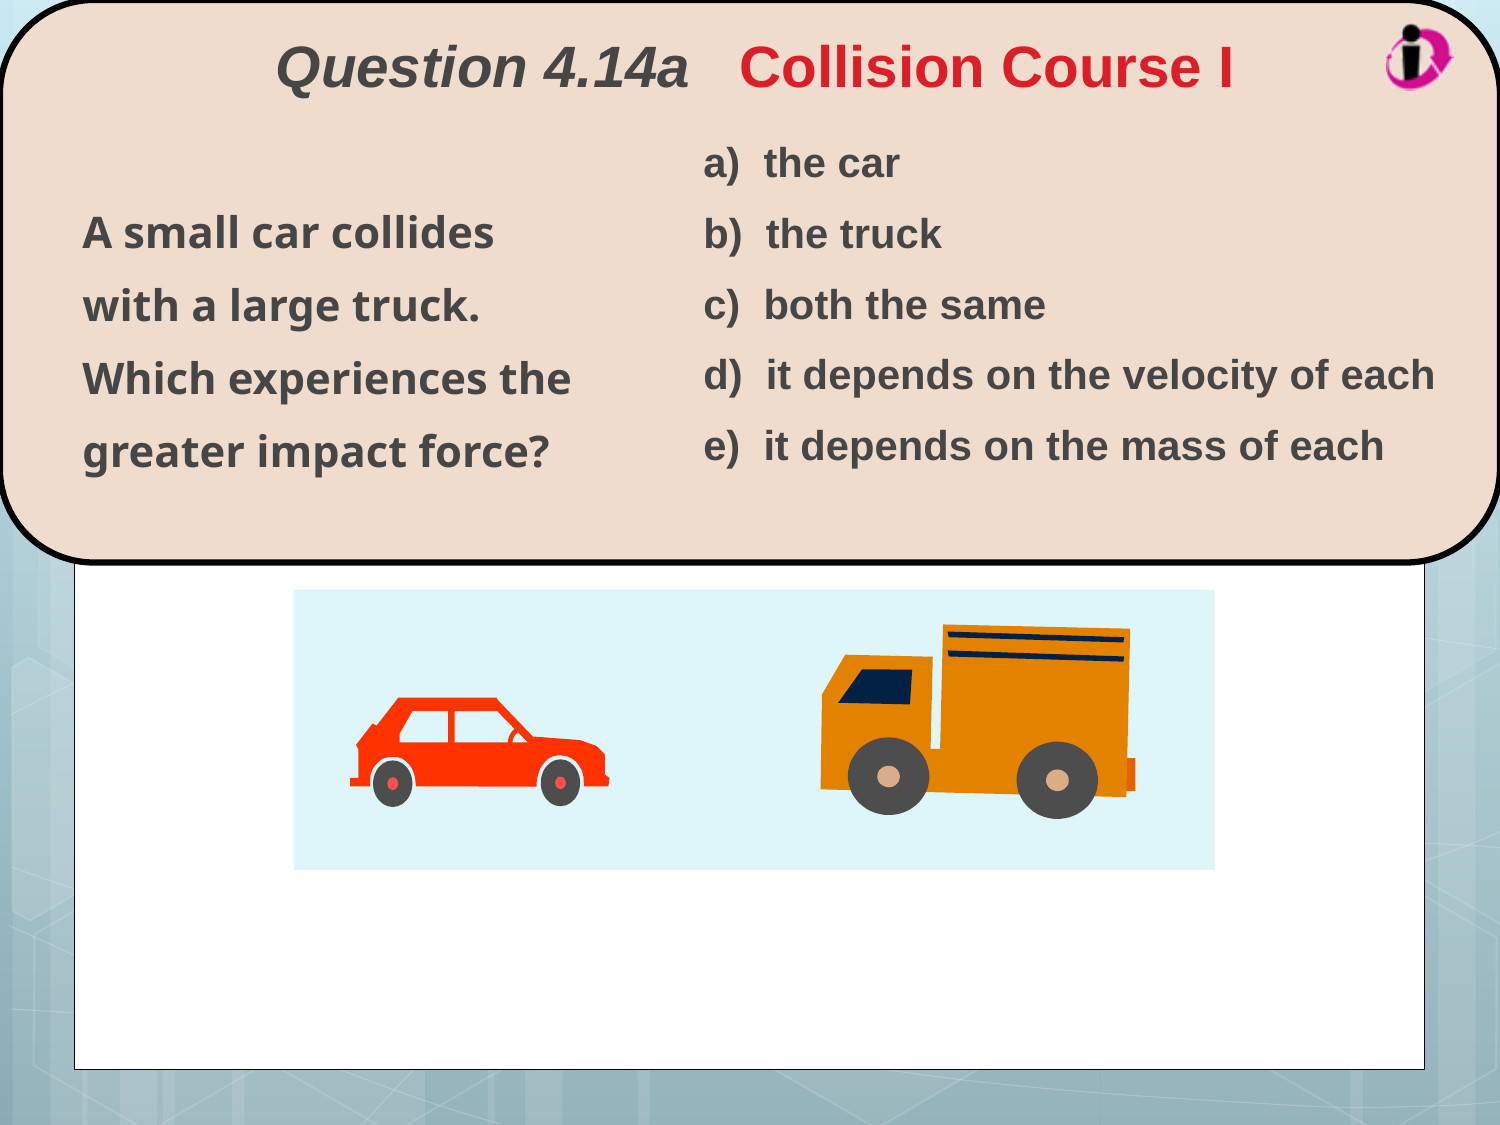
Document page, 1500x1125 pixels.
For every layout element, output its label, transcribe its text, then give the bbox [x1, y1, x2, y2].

list A small car collides with a large truck. Which experiences the greater impact force? [0, 176, 589, 514]
text_box [0, 0, 1500, 563]
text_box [293, 589, 1215, 871]
picture [1386, 23, 1454, 91]
text_box a) the car b) the truck c) both the same d) it depends on the velocity of each e) it depends on the mass of each [688, 128, 1500, 477]
text_box Question 4.14a Collision Course I [153, 0, 1358, 138]
